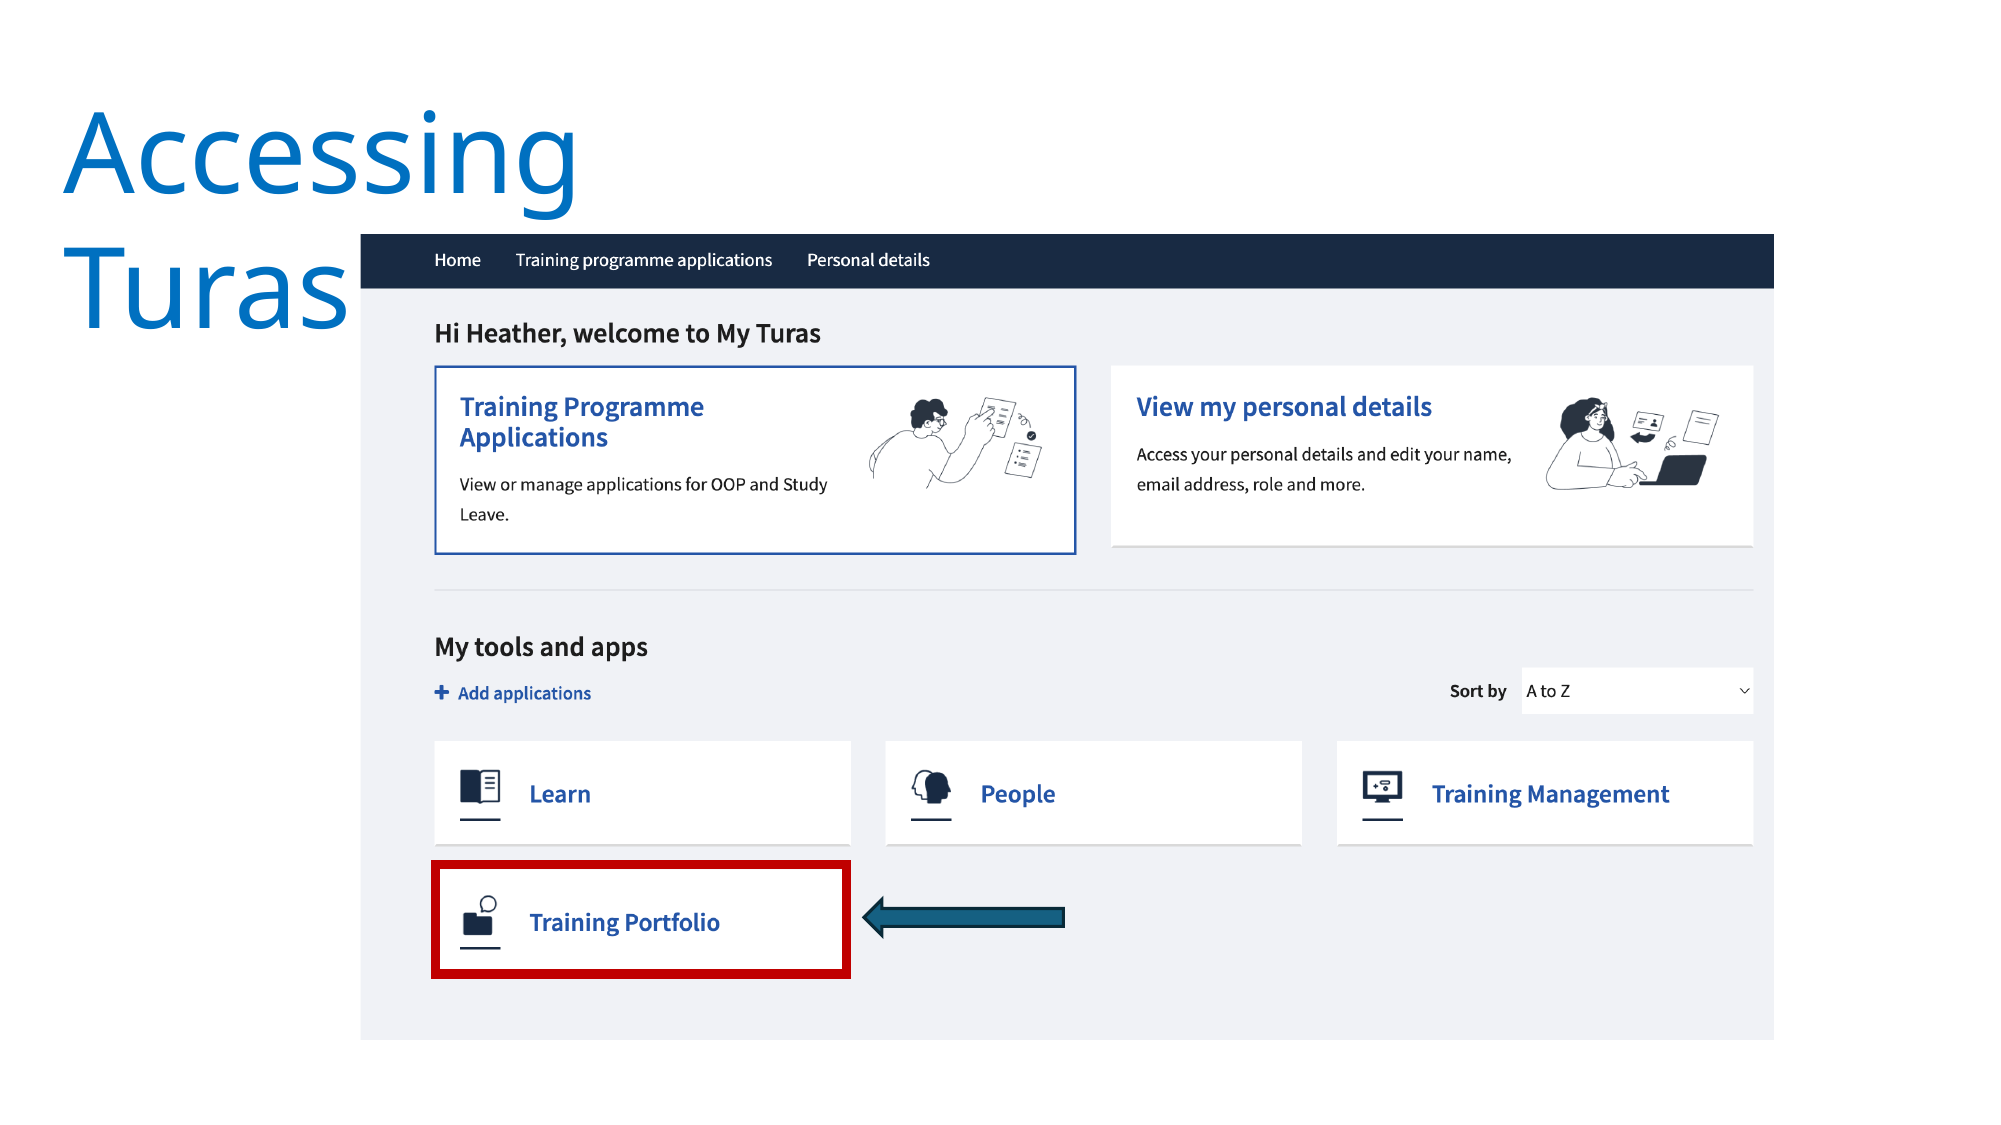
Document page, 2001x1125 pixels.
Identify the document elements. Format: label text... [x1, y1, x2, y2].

picture [359, 233, 1776, 1041]
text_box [434, 863, 1064, 975]
text_box Accessing Turas [48, 73, 839, 359]
